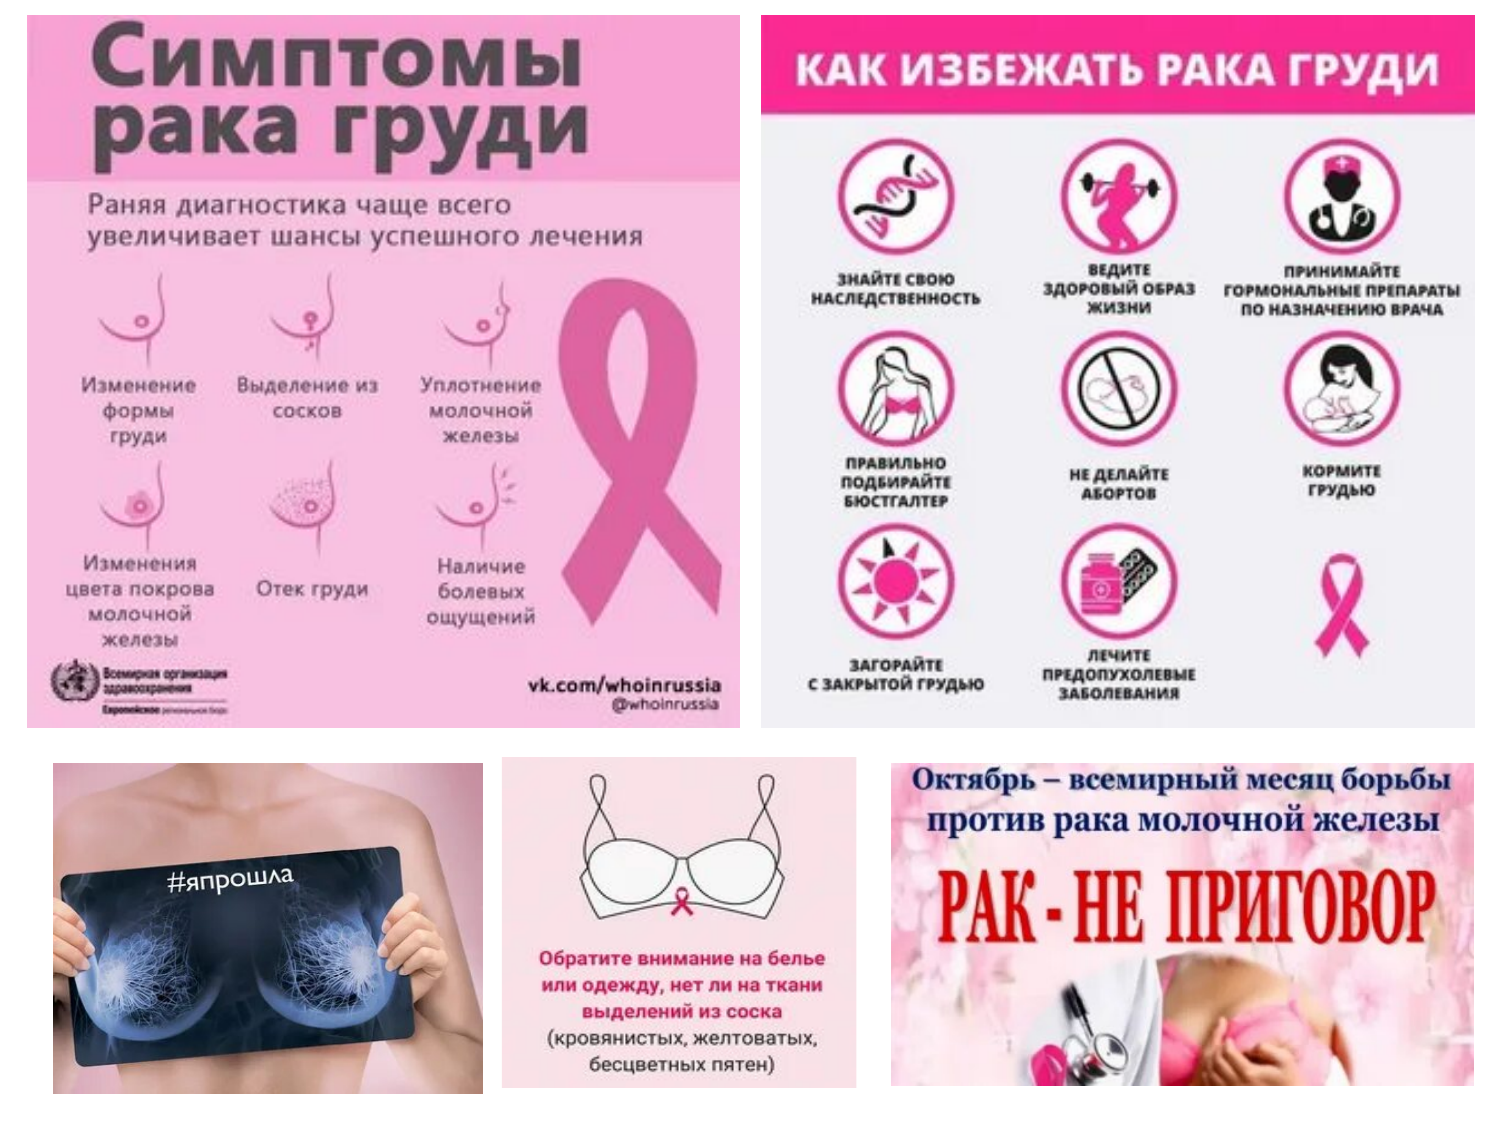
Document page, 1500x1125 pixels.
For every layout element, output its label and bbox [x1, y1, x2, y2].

picture [761, 14, 1475, 729]
picture [26, 14, 740, 729]
picture [501, 756, 857, 1089]
picture [891, 762, 1474, 1086]
picture [52, 763, 483, 1095]
